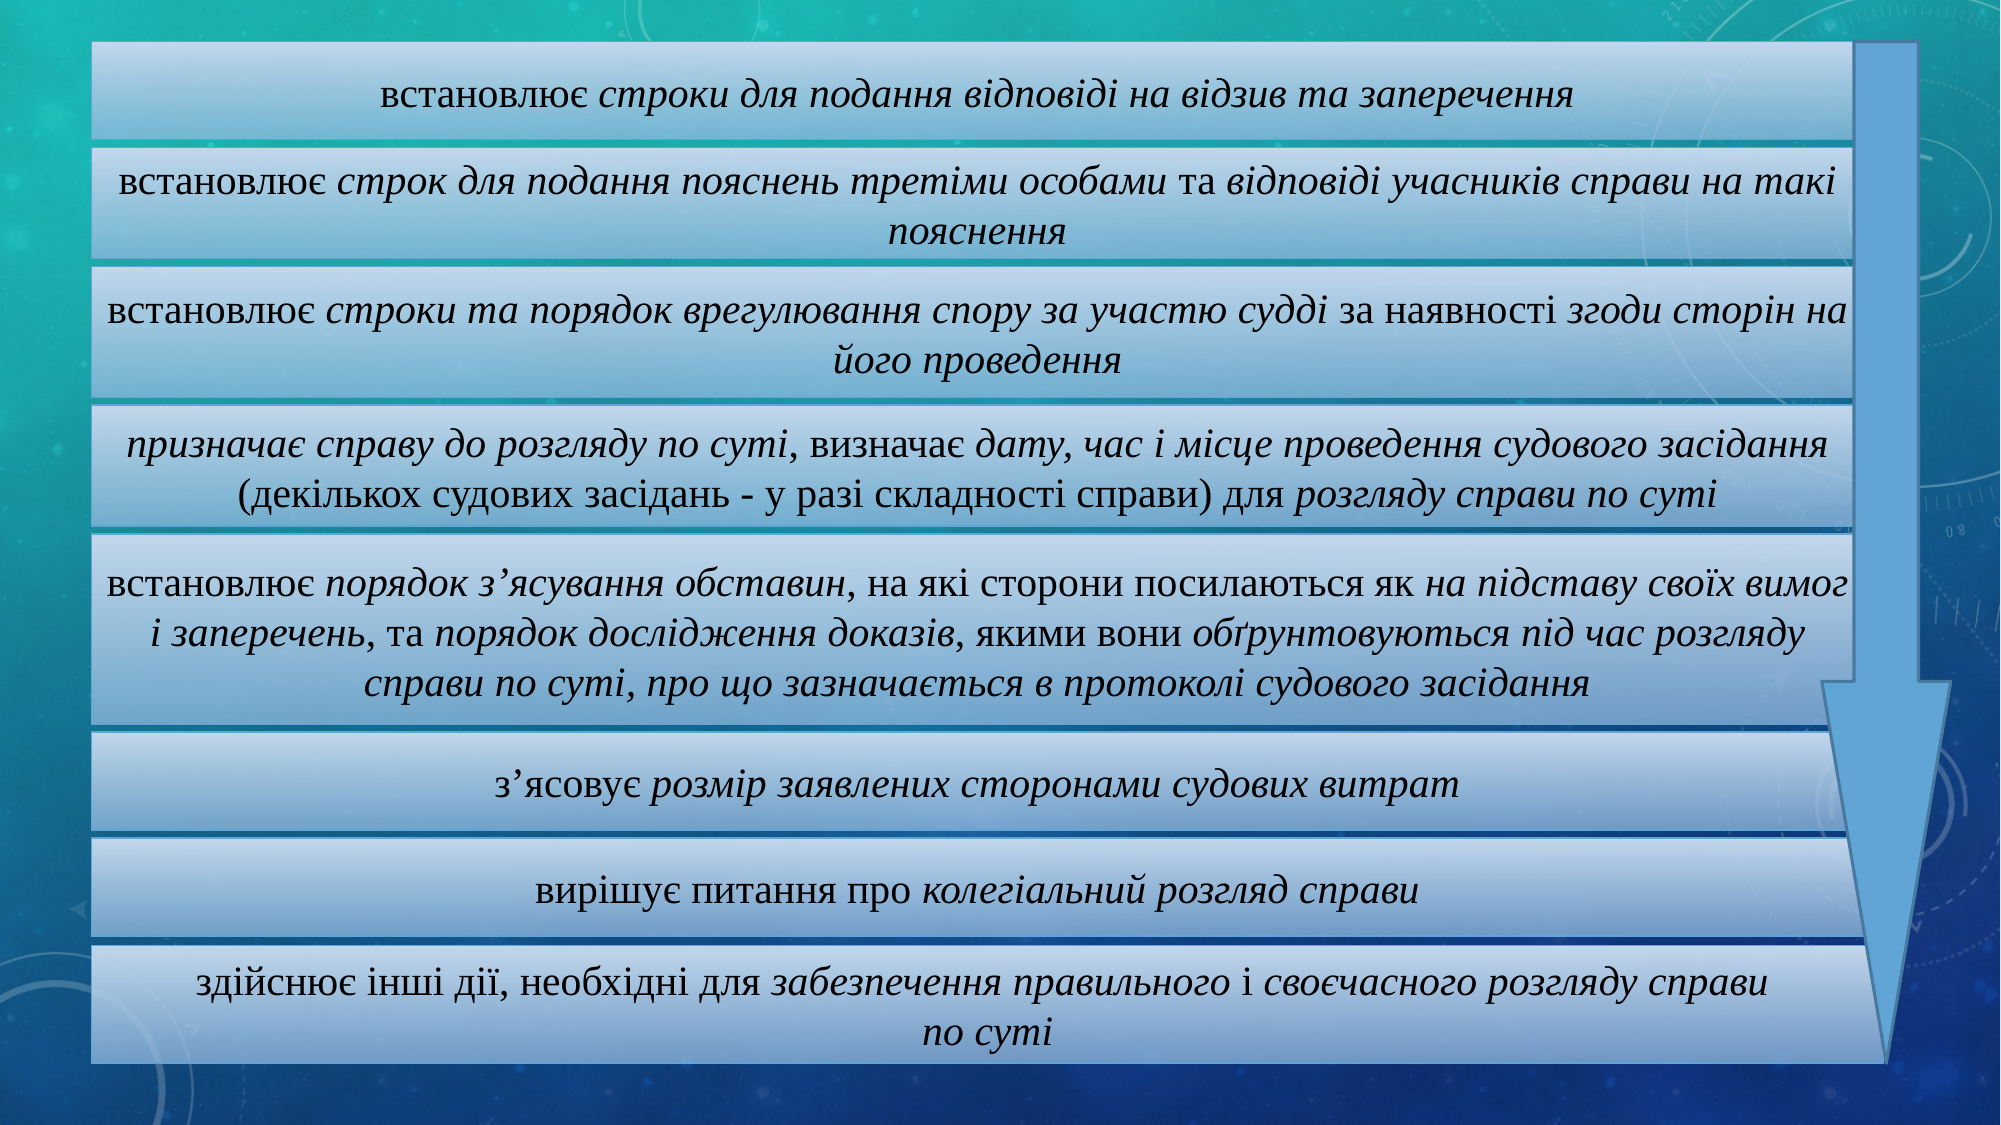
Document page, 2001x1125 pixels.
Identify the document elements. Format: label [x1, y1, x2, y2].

picture [0, 0, 2001, 1125]
text_box [91, 41, 1951, 1064]
